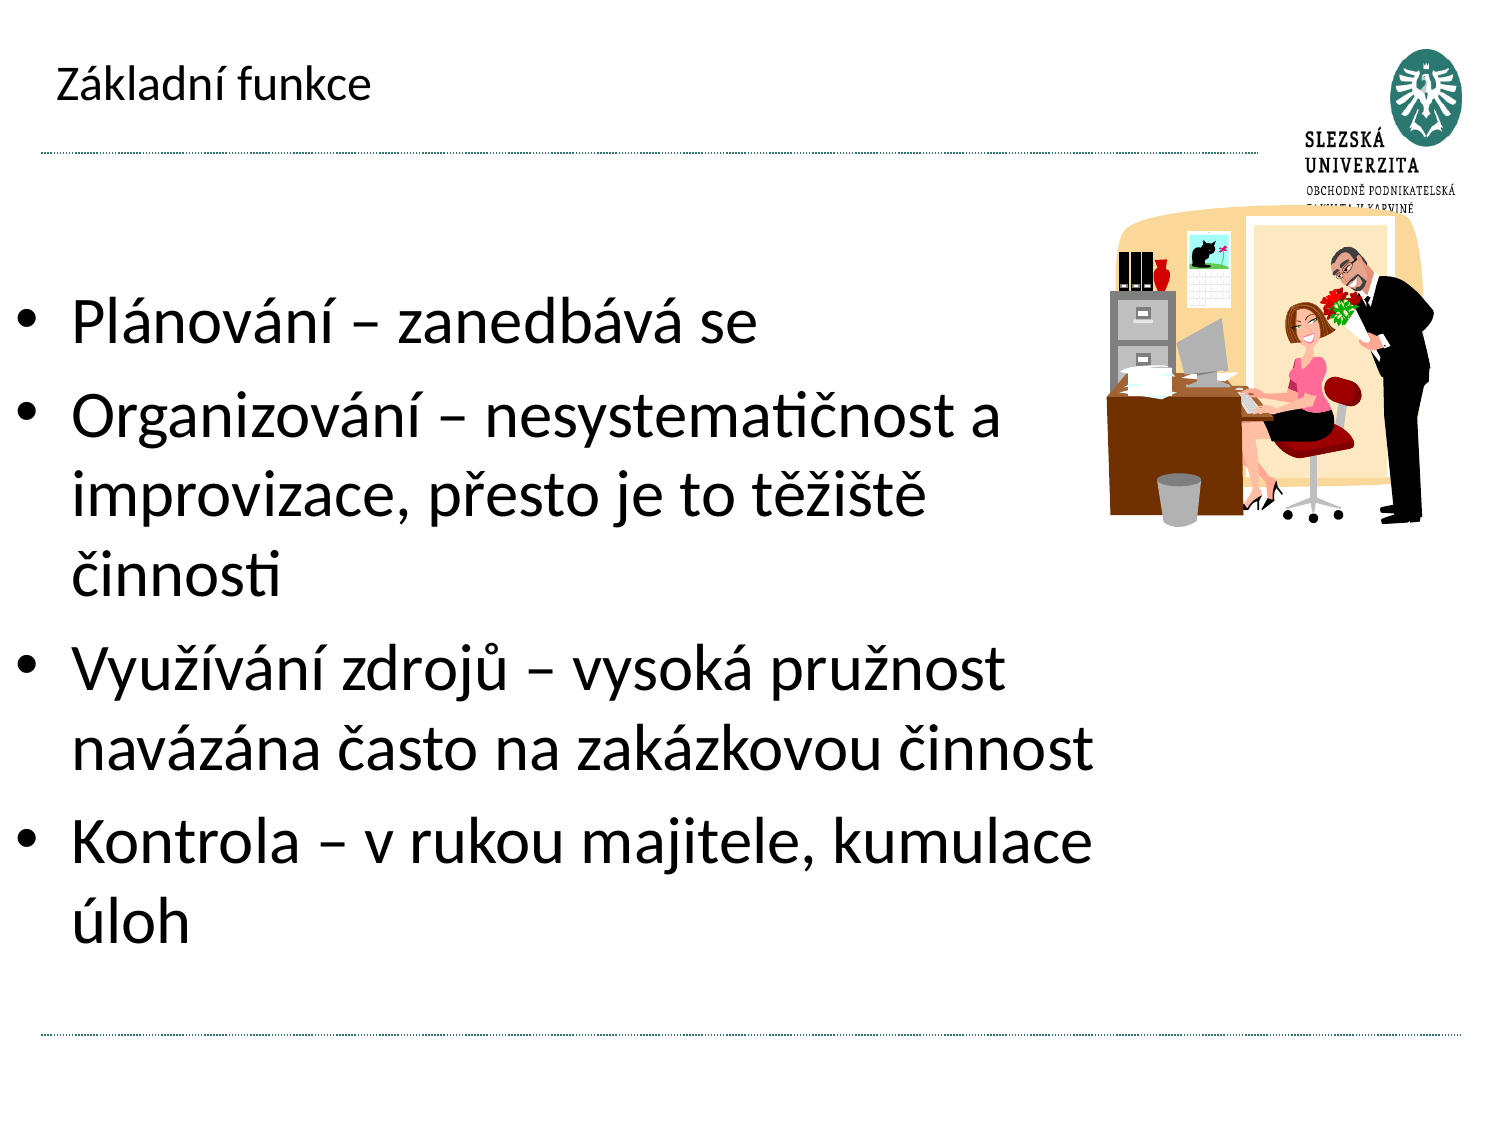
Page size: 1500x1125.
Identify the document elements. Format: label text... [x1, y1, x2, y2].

picture [1089, 49, 1462, 551]
list Plánování – zanedbává se Organizování – nesystematičnost a improvizace, přesto je to těžiště činnosti Využívání zdrojů – vysoká pružnost navázána často na zakázkovou činnost Kontrola – v rukou majitele, kumulace úloh [0, 269, 1132, 1012]
title Základní funkce [41, 42, 786, 154]
